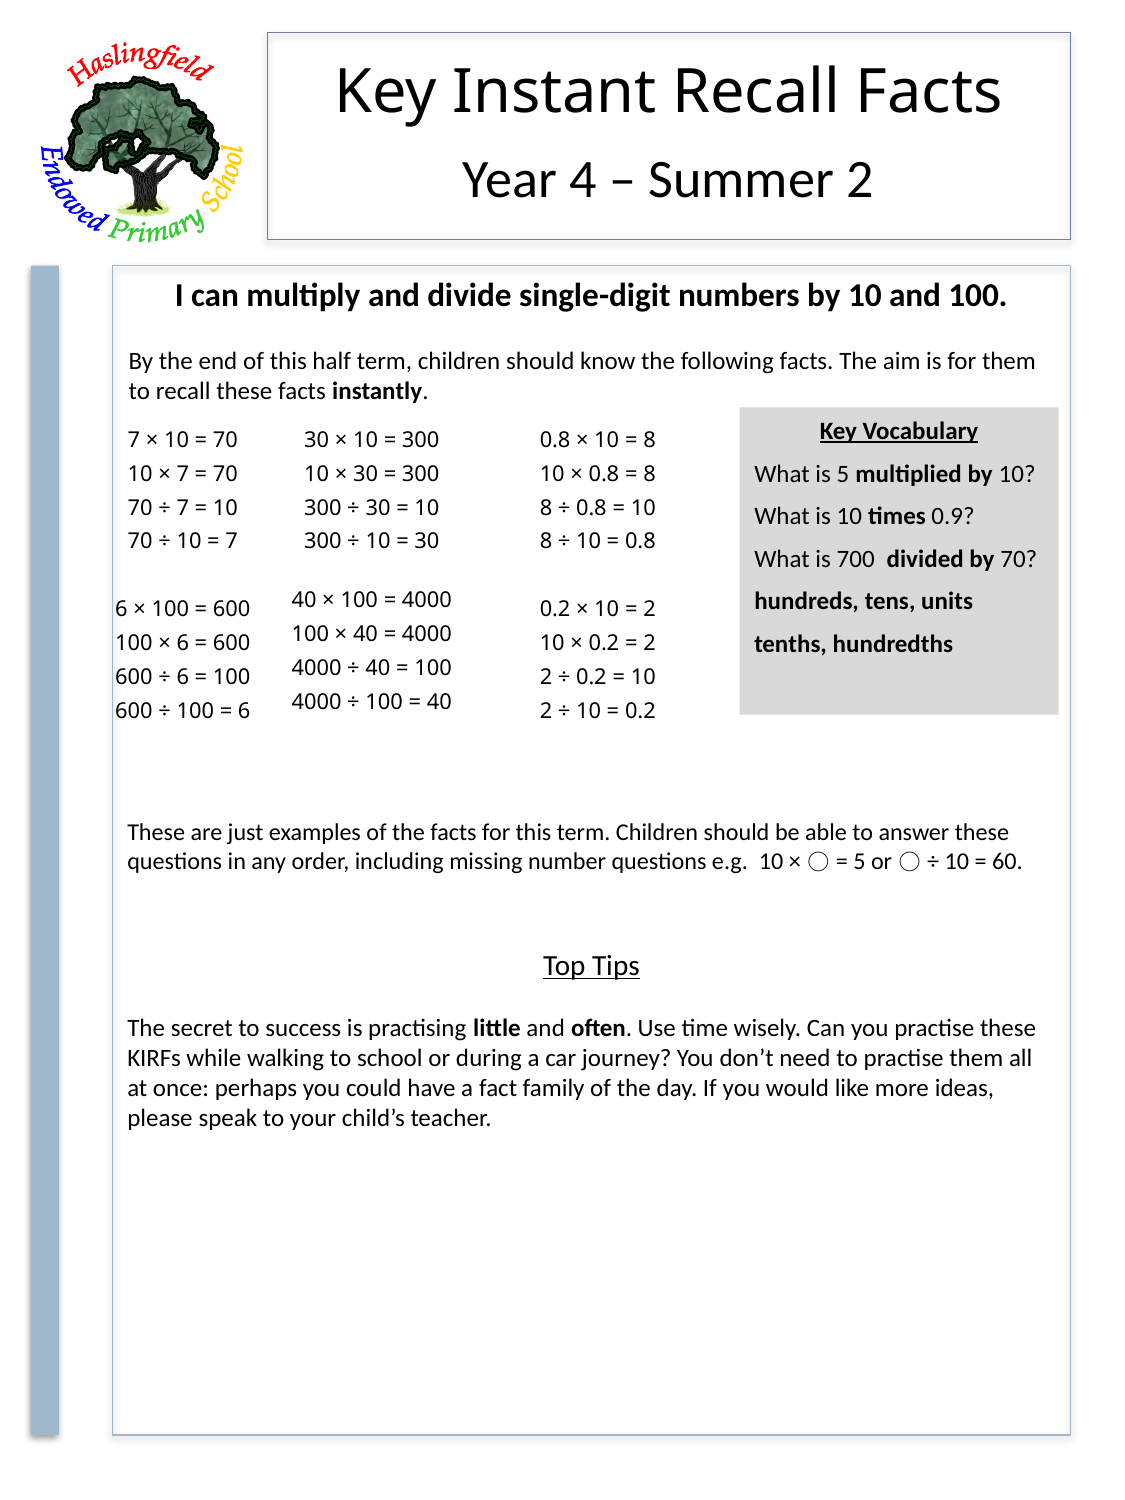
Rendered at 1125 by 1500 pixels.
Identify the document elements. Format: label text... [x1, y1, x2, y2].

list These are just examples of the facts for this term. Children should be able to answer these questions in any order, including missing number questions e.g. 10 × ⃝ = 5 or ⃝ ÷ 10 = 60. [112, 809, 1071, 910]
table_header 7 × 10 = 70 10 × 7 = 70 70 ÷ 7 = 10 70 ÷ 10 = 7 6 × 100 = 600 100 × 6 = 600 600 ÷ 6 = 100 600 ÷ 100 = 6 [102, 419, 264, 818]
list Key Vocabulary What is 5 multiplied by 10? What is 10 times 0.9? What is 700 divided by 70? hundreds, tens, units tenths, hundredths [739, 407, 1059, 715]
list I can multiply and divide single-digit numbers by 10 and 100. [90, 265, 1094, 349]
list Year 4 – Summer 2 [267, 135, 1071, 240]
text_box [40, 42, 243, 243]
list Top Tips The secret to success is practising little and often. Use time wisely. Can you practise these KIRFs while walking to school or during a car journey? You don’t need to practise them all at once: perhaps you could have a fact family of the day. If you would like more ideas, please speak to your child’s teacher. [112, 938, 1071, 1436]
text_box [18, 16, 245, 244]
table_header 0.8 × 10 = 8 10 × 0.8 = 8 8 ÷ 0.8 = 10 8 ÷ 10 = 0.8 0.2 × 10 = 2 10 × 0.2 = 2 2 ÷ 0.2 = 10 2 ÷ 10 = 0.2 [480, 419, 716, 809]
table_header 30 × 10 = 300 10 × 30 = 300 300 ÷ 30 = 10 300 ÷ 10 = 30 40 × 100 = 4000 100 × 40 = 4000 4000 ÷ 40 = 100 4000 ÷ 100 = 40 [264, 419, 480, 809]
